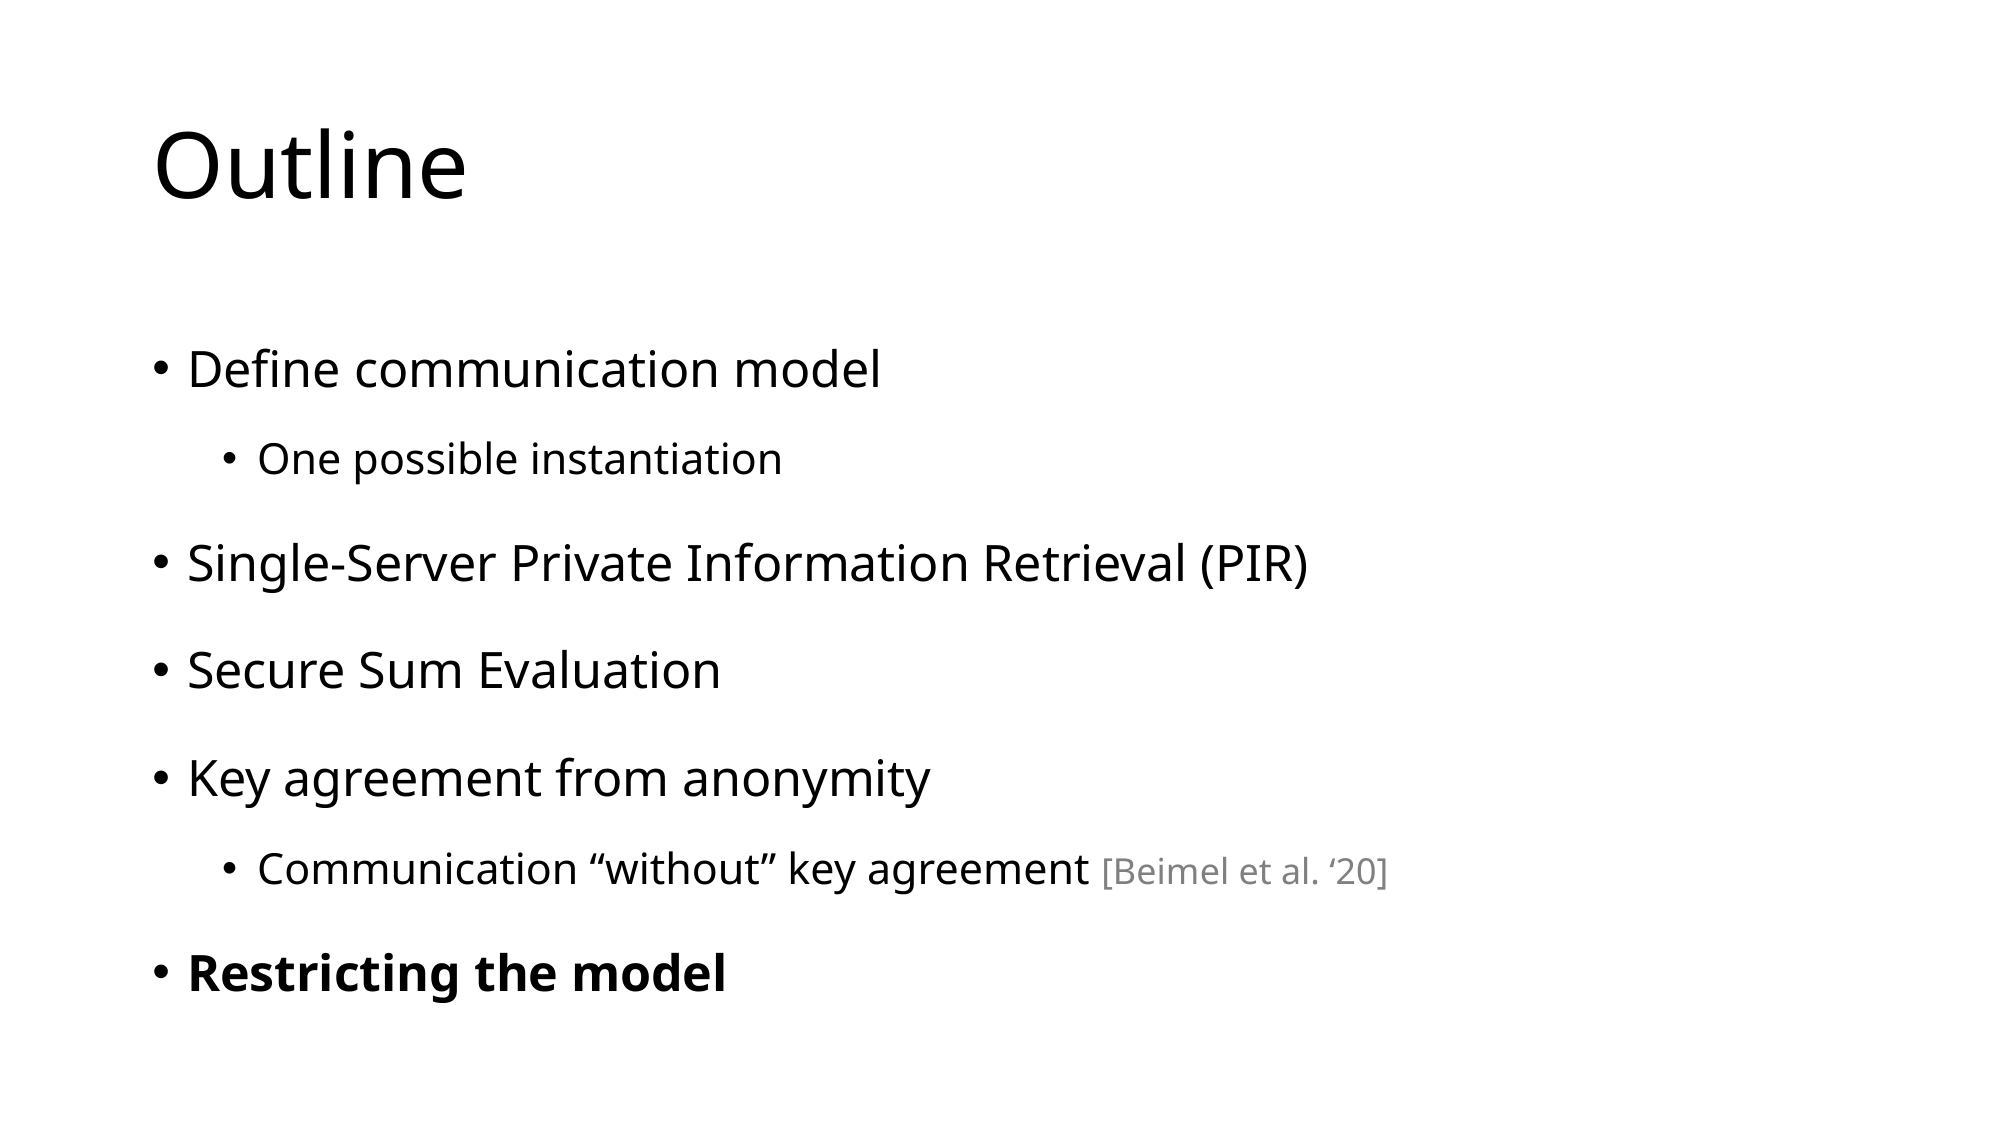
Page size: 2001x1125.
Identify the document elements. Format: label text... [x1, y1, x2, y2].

title Outline [137, 59, 1863, 278]
list Define communication model One possible instantiation Single-Server Private Information Retrieval (PIR) Secure Sum Evaluation Key agreement from anonymity Communication “without” key agreement [Beimel et al. ‘20] Restricting the model [137, 299, 1863, 1014]
